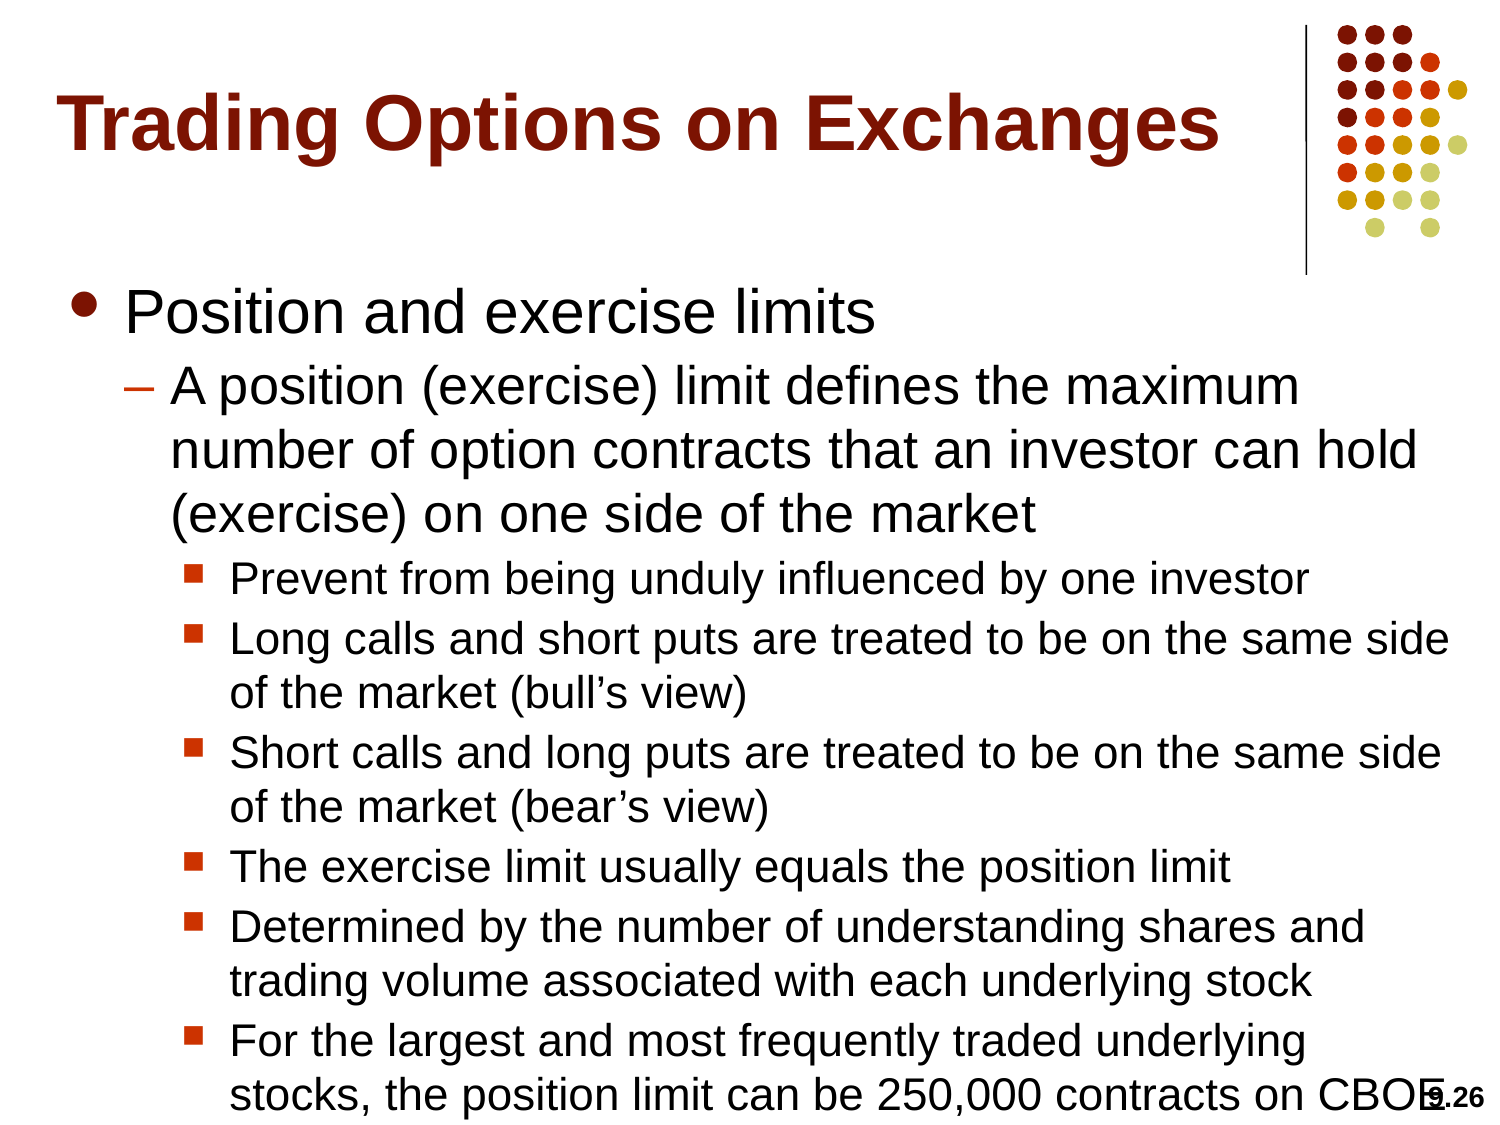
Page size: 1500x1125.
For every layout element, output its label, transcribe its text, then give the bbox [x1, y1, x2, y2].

list Position and exercise limits A position (exercise) limit defines the maximum number of option contracts that an investor can hold (exercise) on one side of the market Prevent from being unduly influenced by one investor Long calls and short puts are treated to be on the same side of the market (bull’s view) Short calls and long puts are treated to be on the same side of the market (bear’s view) The exercise limit usually equals the position limit Determined by the number of understanding shares and trading volume associated with each underlying stock For the largest and most frequently traded underlying stocks, the position limit can be 250,000 contracts on CBOE [53, 267, 1471, 1106]
title Trading Options on Exchanges [41, 42, 1306, 196]
slide_number 9.26 [1400, 1070, 1500, 1125]
